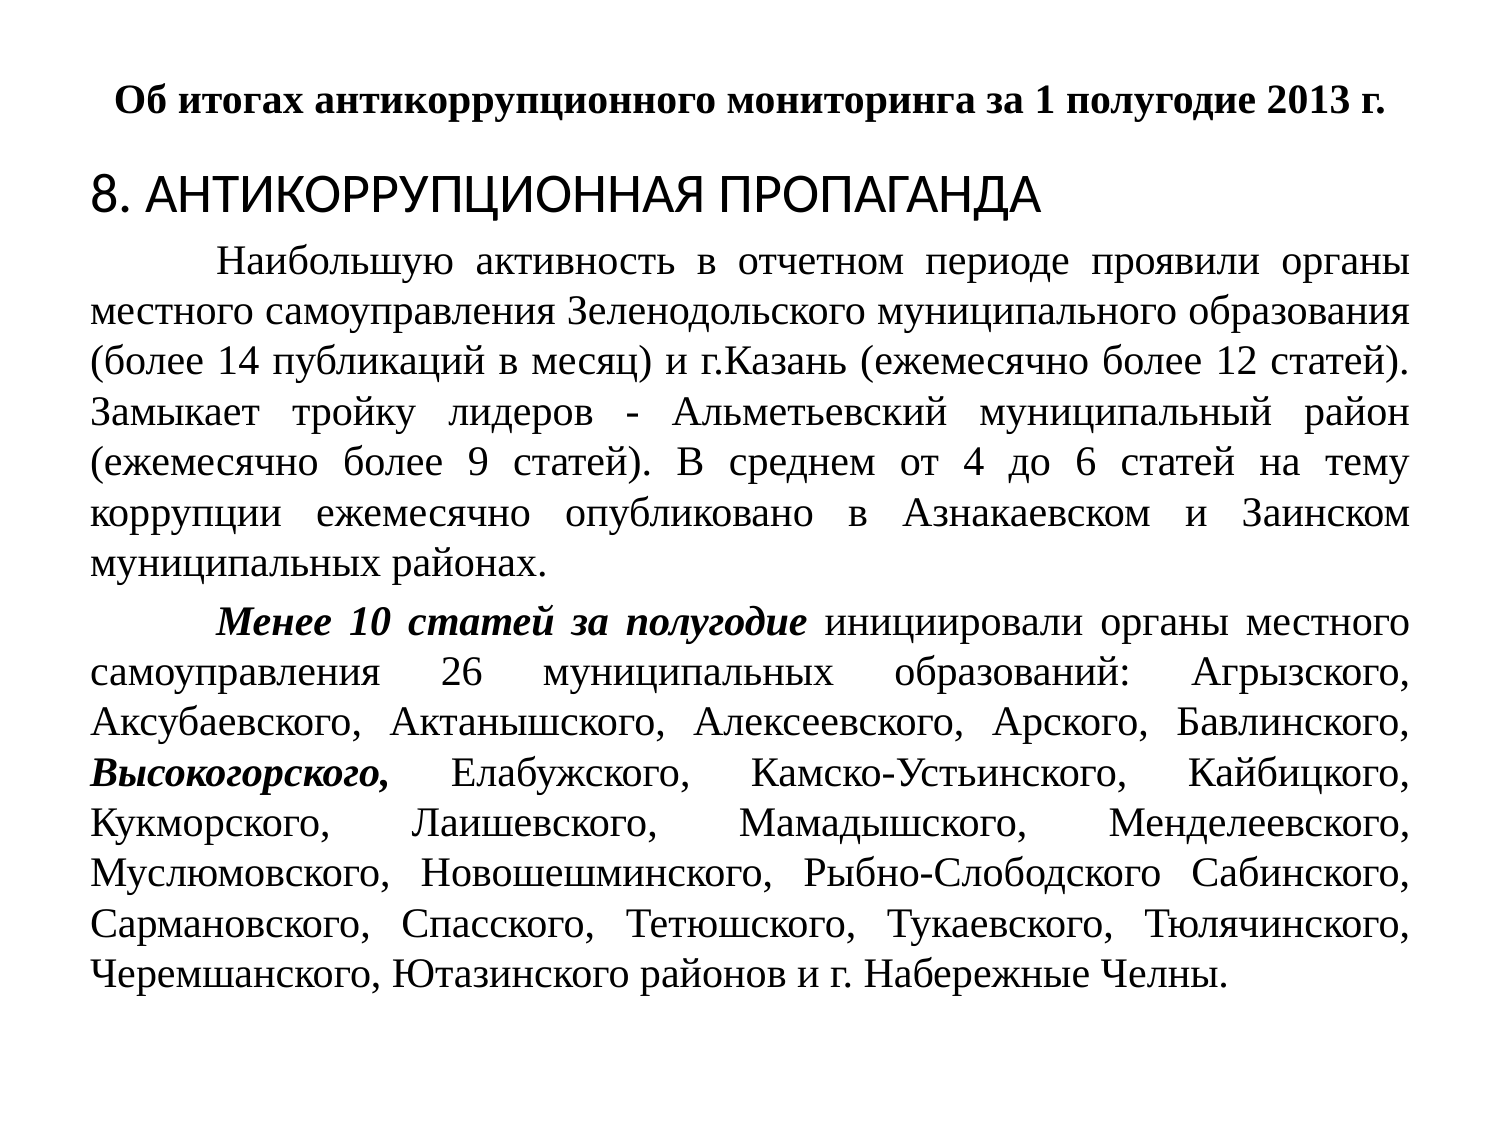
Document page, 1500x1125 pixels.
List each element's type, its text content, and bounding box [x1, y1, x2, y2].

title Об итогах антикоррупционного мониторинга за 1 полугодие 2013 г. [75, 45, 1425, 149]
list 8. АНТИКОРРУПЦИОННАЯ ПРОПАГАНДА Наибольшую активность в отчетном периоде проявили органы местного самоуправления Зеленодольского муниципального образования (более 14 публикаций в месяц) и г.Казань (ежемесячно более 12 статей). Замыкает тройку лидеров - Альметьевский муниципальный район (ежемесячно более 9 статей). В среднем от 4 до 6 статей на тему коррупции ежемесячно опубликовано в Азнакаевском и Заинском муниципальных районах. Менее 10 статей за полугодие инициировали органы местного самоуправления 26 муниципальных образований: Агрызского, Аксубаевского, Актанышского, Алексеевского, Арского, Бавлинского, Высокогорского, Елабужского, Камско-Устьинского, Кайбицкого, Кукморского, Лаишевского, Мамадышского, Менделеевского, Муслюмовского, Новошешминского, Рыбно-Слободского Сабинского, Сармановского, Спасского, Тетюшского, Тукаевского, Тюлячинского, Черемшанского, Ютазинского районов и г. Набережные Челны. [75, 149, 1425, 1005]
